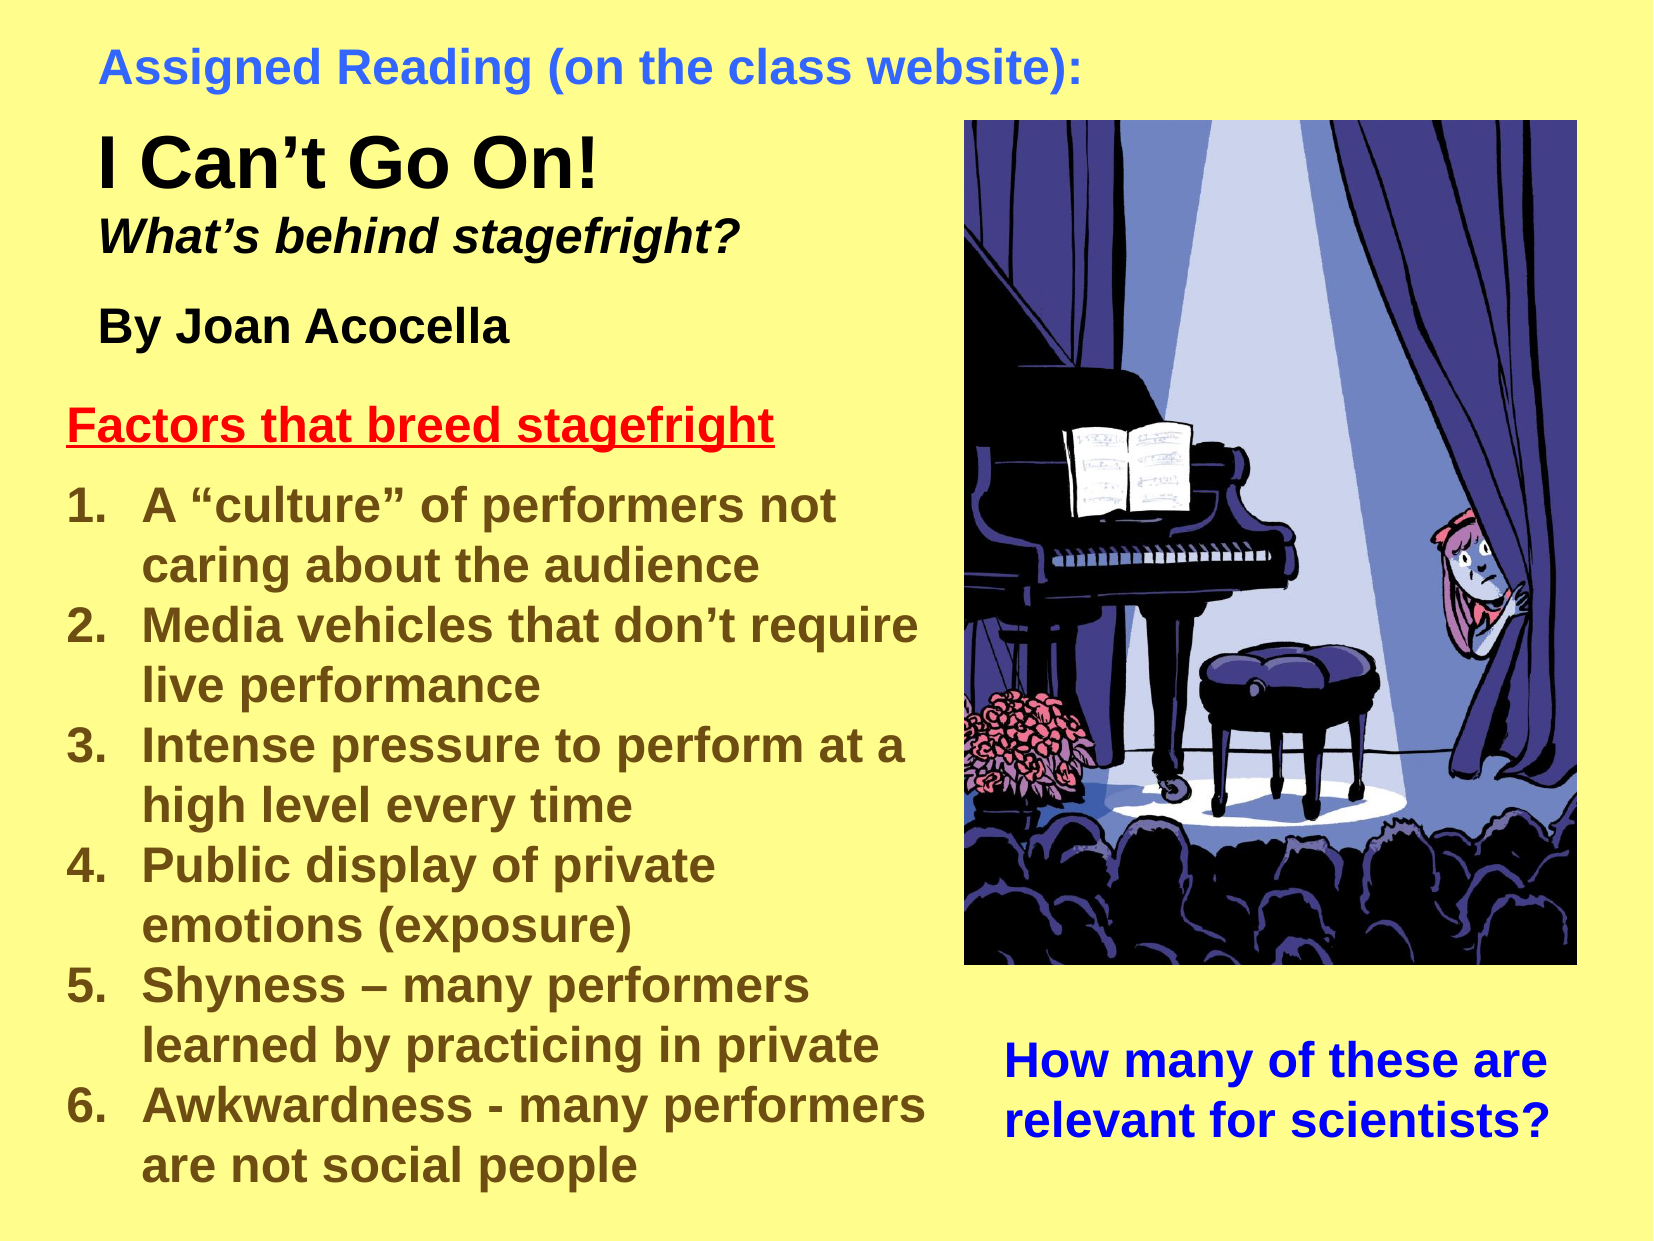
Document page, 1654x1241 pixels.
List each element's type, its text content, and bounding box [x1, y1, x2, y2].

text_box Assigned Reading (on the class website): I Can’t Go On! What’s behind stagefright? By Joan Acocella [82, 26, 1100, 362]
text_box Factors that breed stagefright A “culture” of performers not caring about the audience Media vehicles that don’t require live performance Intense pressure to perform at a high level every time Public display of private emotions (exposure) Shyness – many performers learned by practicing in private Awkwardness - many performers are not social people [51, 384, 952, 1200]
picture [963, 120, 1577, 965]
text_box How many of these are relevant for scientists? [988, 1020, 1589, 1155]
